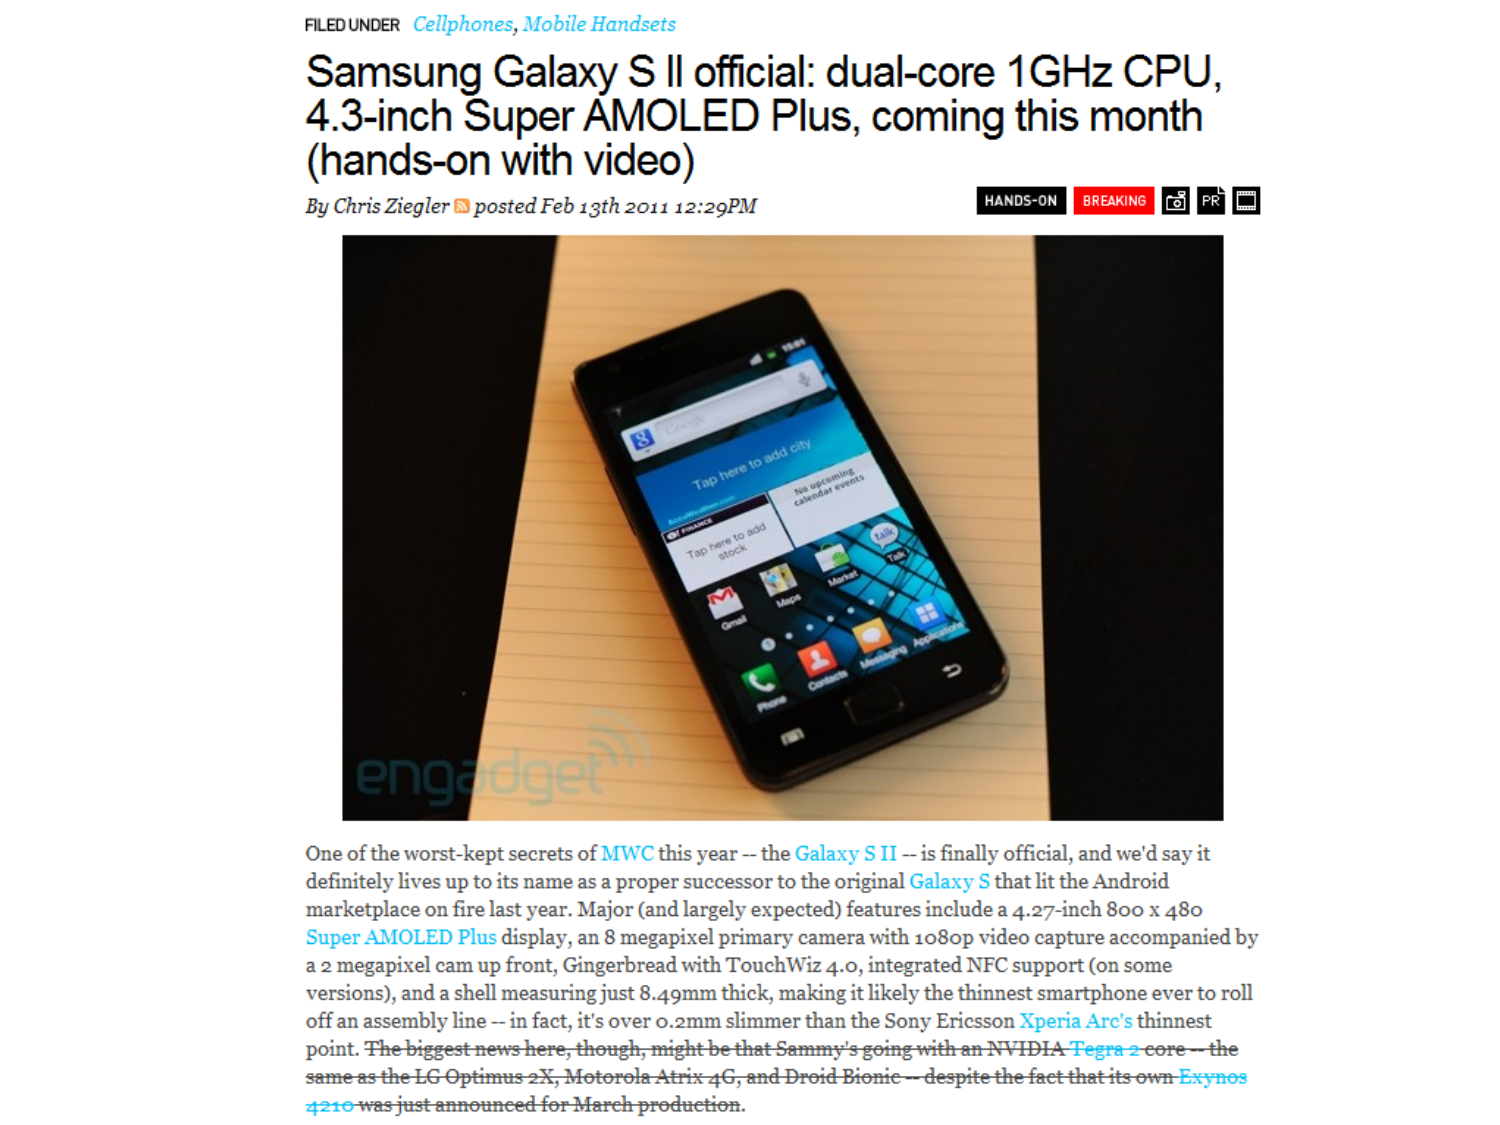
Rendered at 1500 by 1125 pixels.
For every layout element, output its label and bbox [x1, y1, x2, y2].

picture [281, 0, 1284, 1125]
